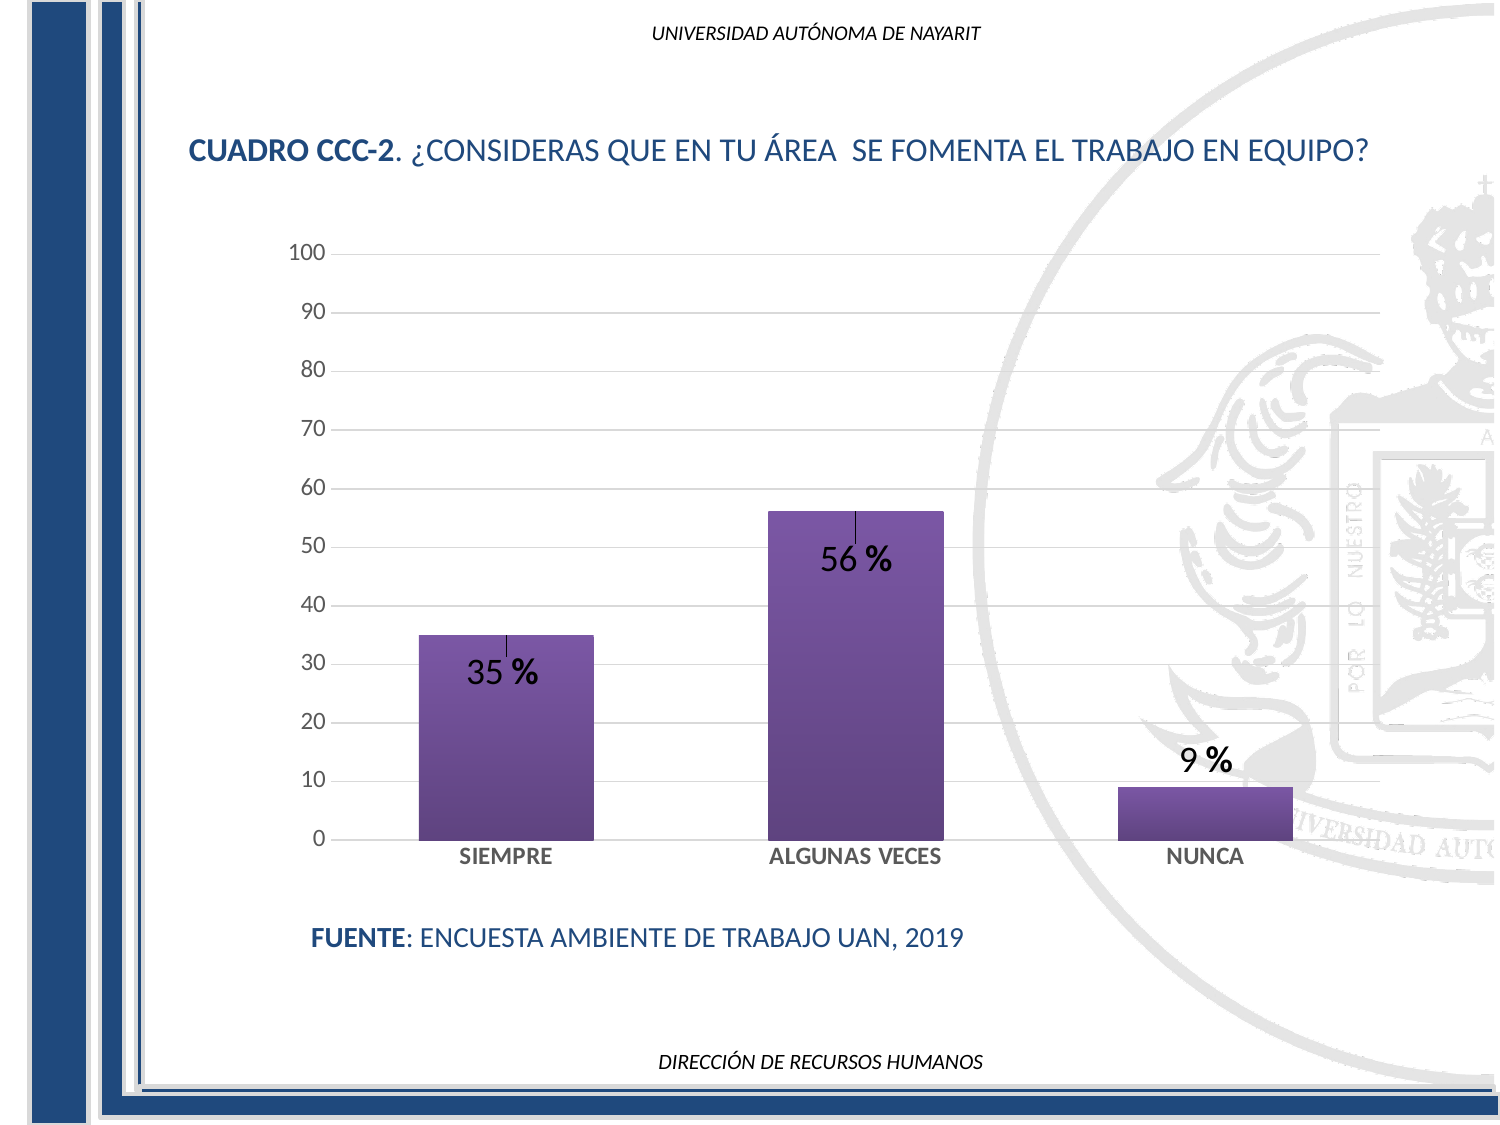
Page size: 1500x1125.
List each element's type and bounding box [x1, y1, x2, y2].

text_box [29, 0, 1500, 1125]
chart [264, 228, 1404, 885]
